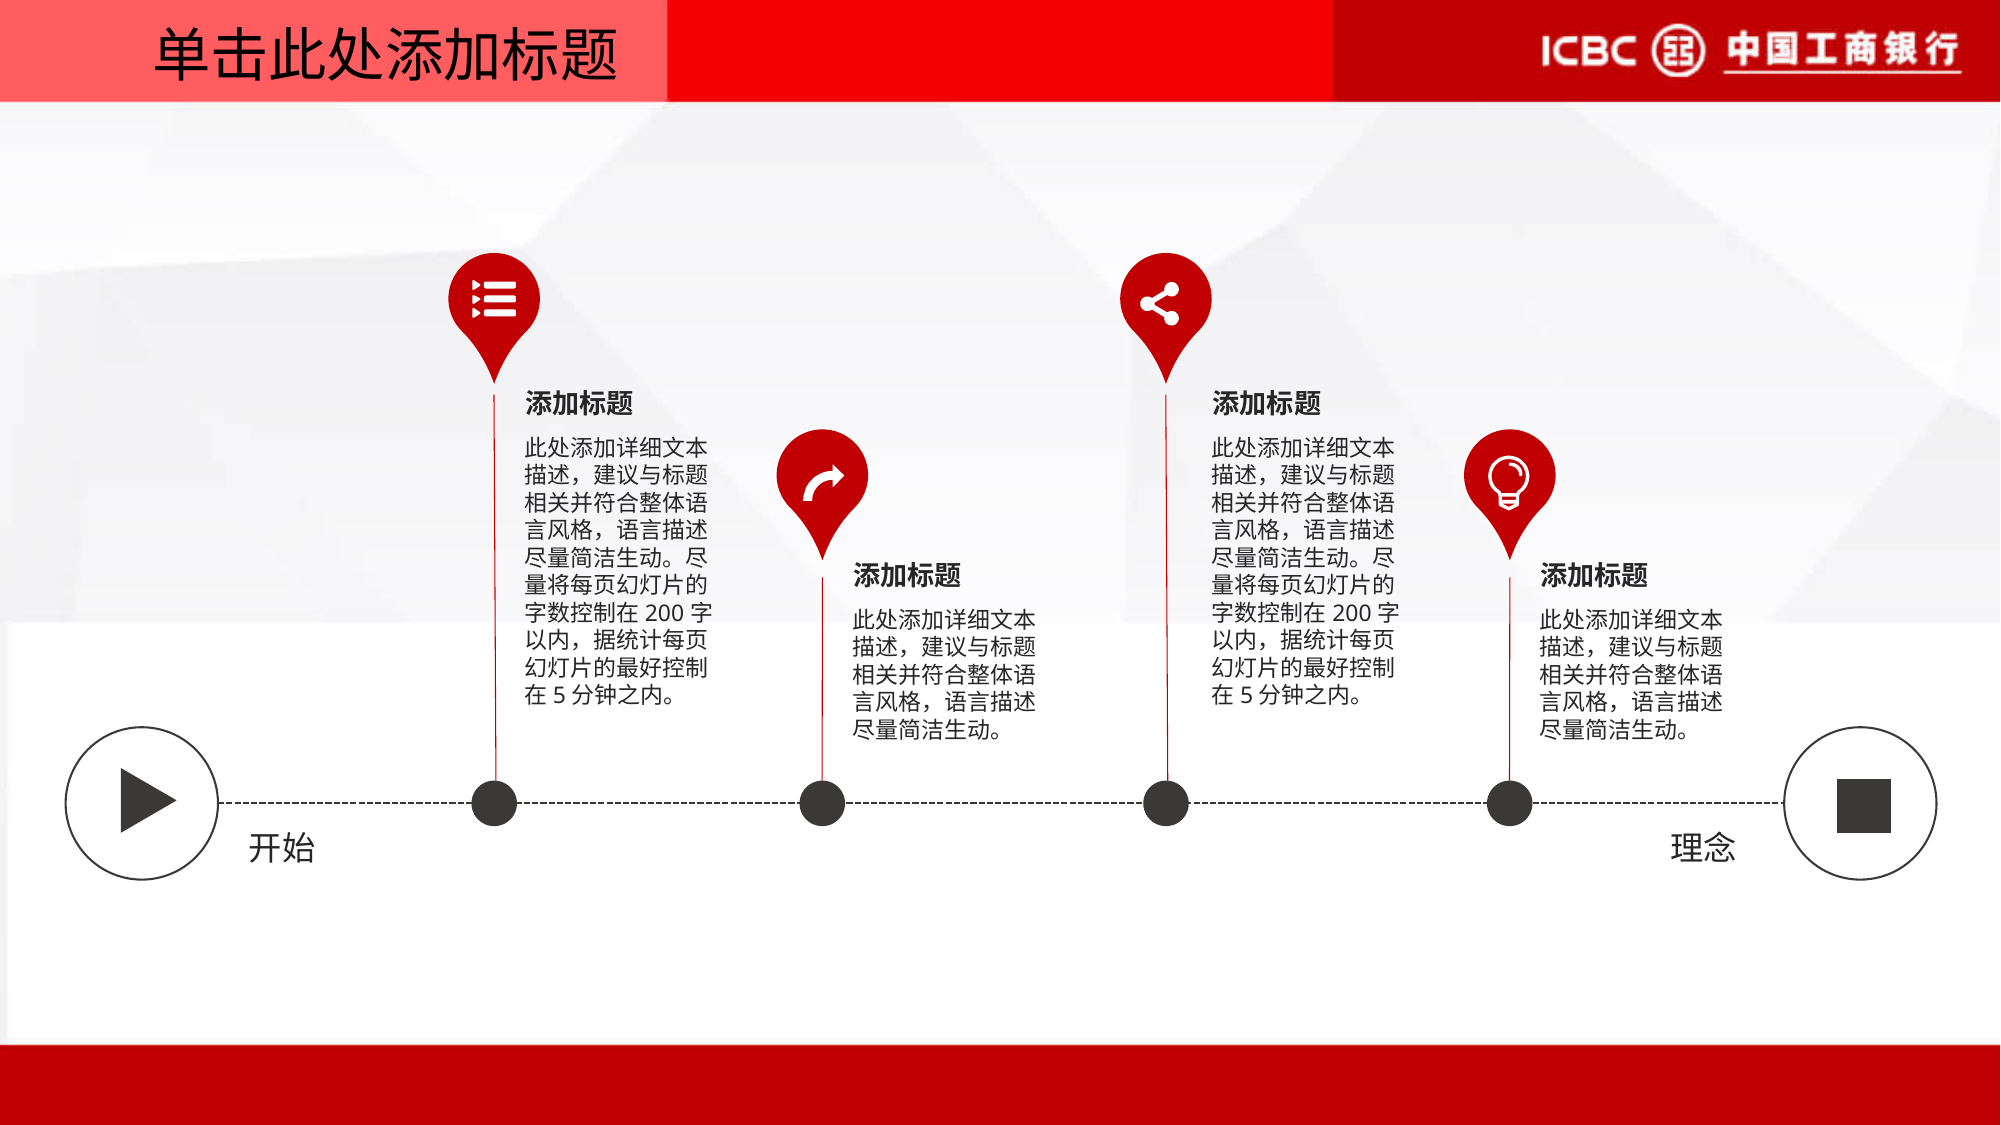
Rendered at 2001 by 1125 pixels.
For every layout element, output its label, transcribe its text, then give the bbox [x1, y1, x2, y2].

title 单击此处添加标题 [137, 19, 877, 98]
text_box 开始 [228, 816, 336, 877]
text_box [448, 252, 729, 827]
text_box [1784, 727, 1937, 880]
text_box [1120, 252, 1416, 827]
picture [0, 0, 2001, 1125]
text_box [776, 429, 1057, 827]
text_box 理念 [1650, 816, 1758, 877]
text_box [1464, 429, 1744, 827]
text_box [65, 727, 218, 880]
